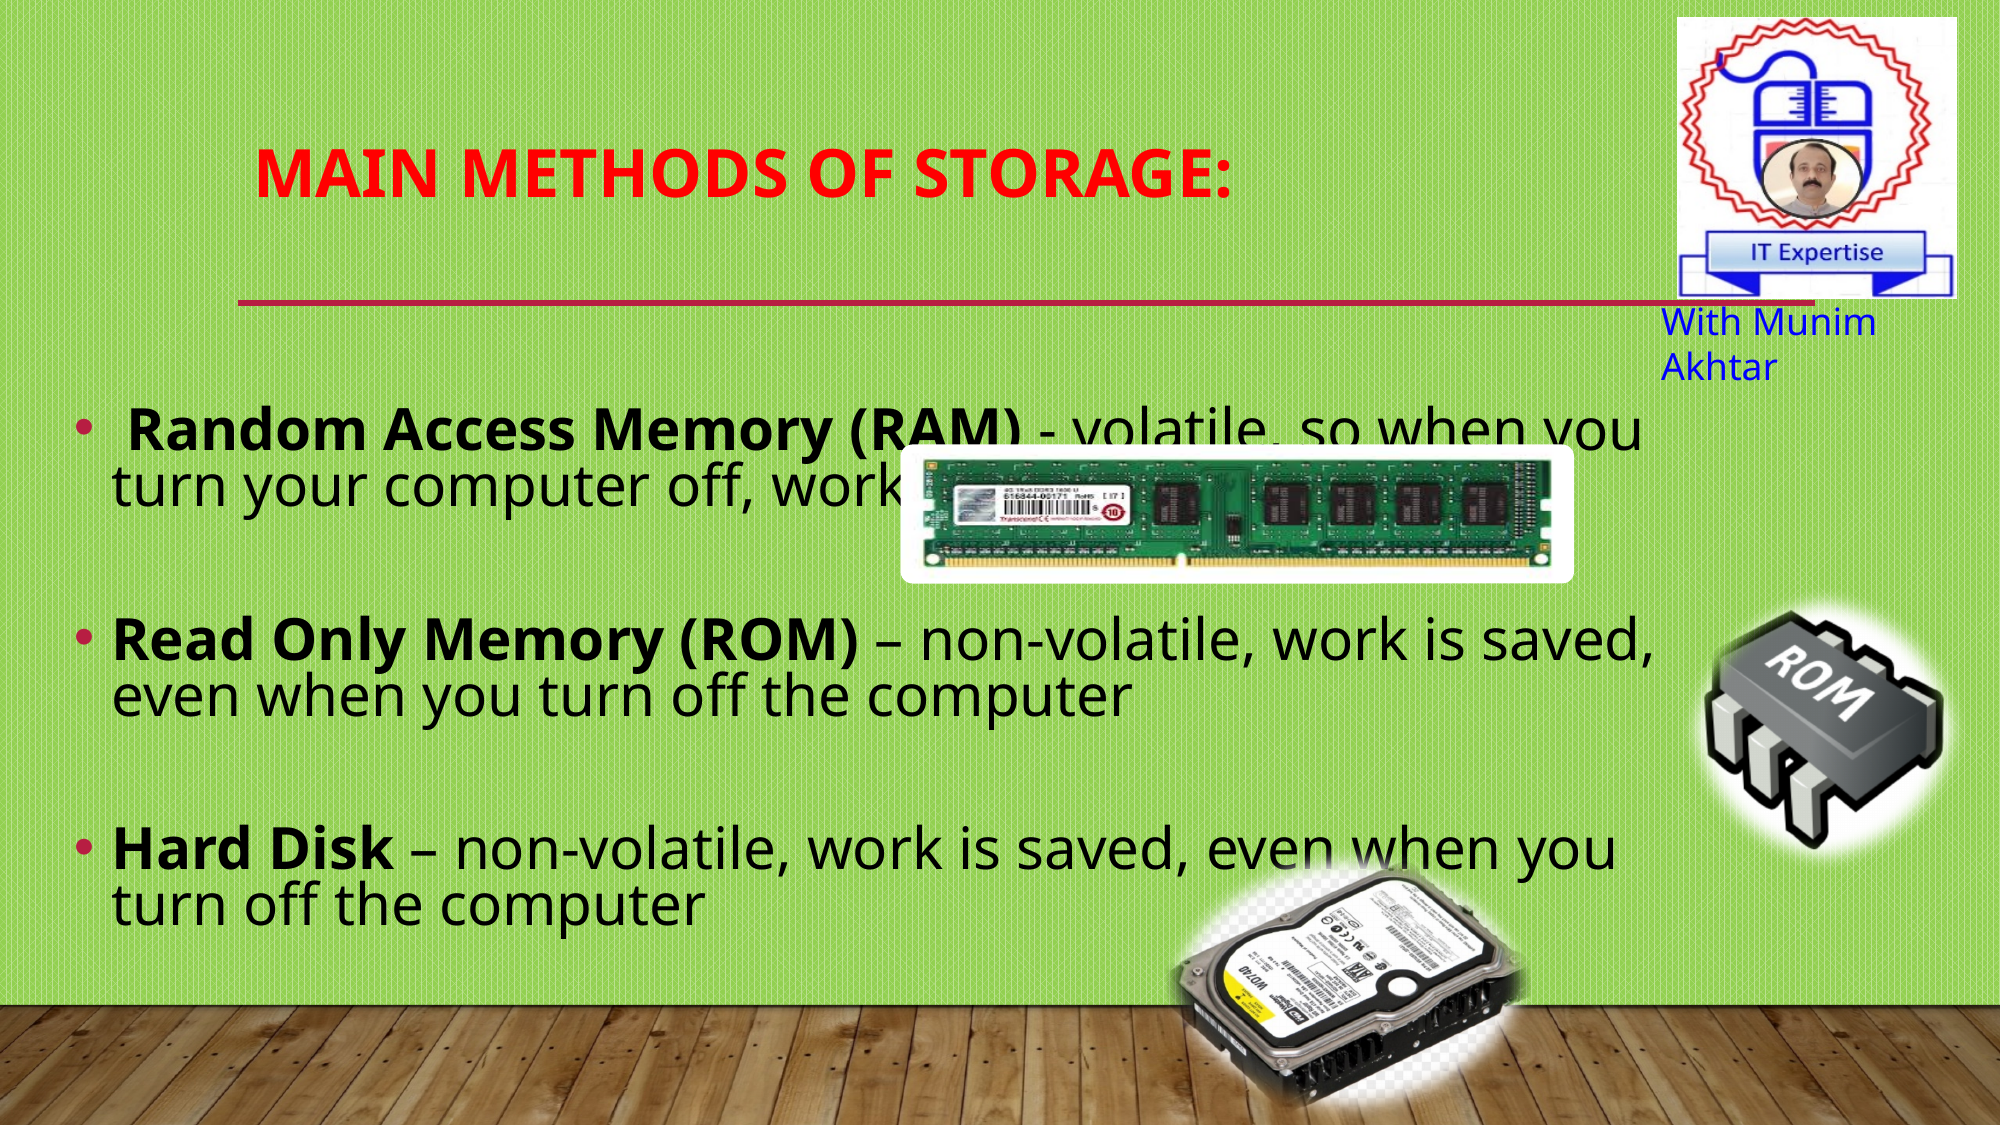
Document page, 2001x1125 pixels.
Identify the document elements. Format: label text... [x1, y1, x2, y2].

picture [0, 842, 2000, 1125]
title MAIN METHODS OF STORAGE: [238, 131, 1814, 244]
picture [900, 444, 1575, 584]
picture [1677, 17, 1957, 299]
picture [1677, 583, 1971, 876]
list Random Access Memory (RAM) - volatile, so when you turn your computer off, work is lost Read Only Memory (ROM) – non-volatile, work is saved, even when you turn off the computer Hard Disk – non-volatile, work is saved, even when you turn off the computer [59, 287, 1713, 1083]
